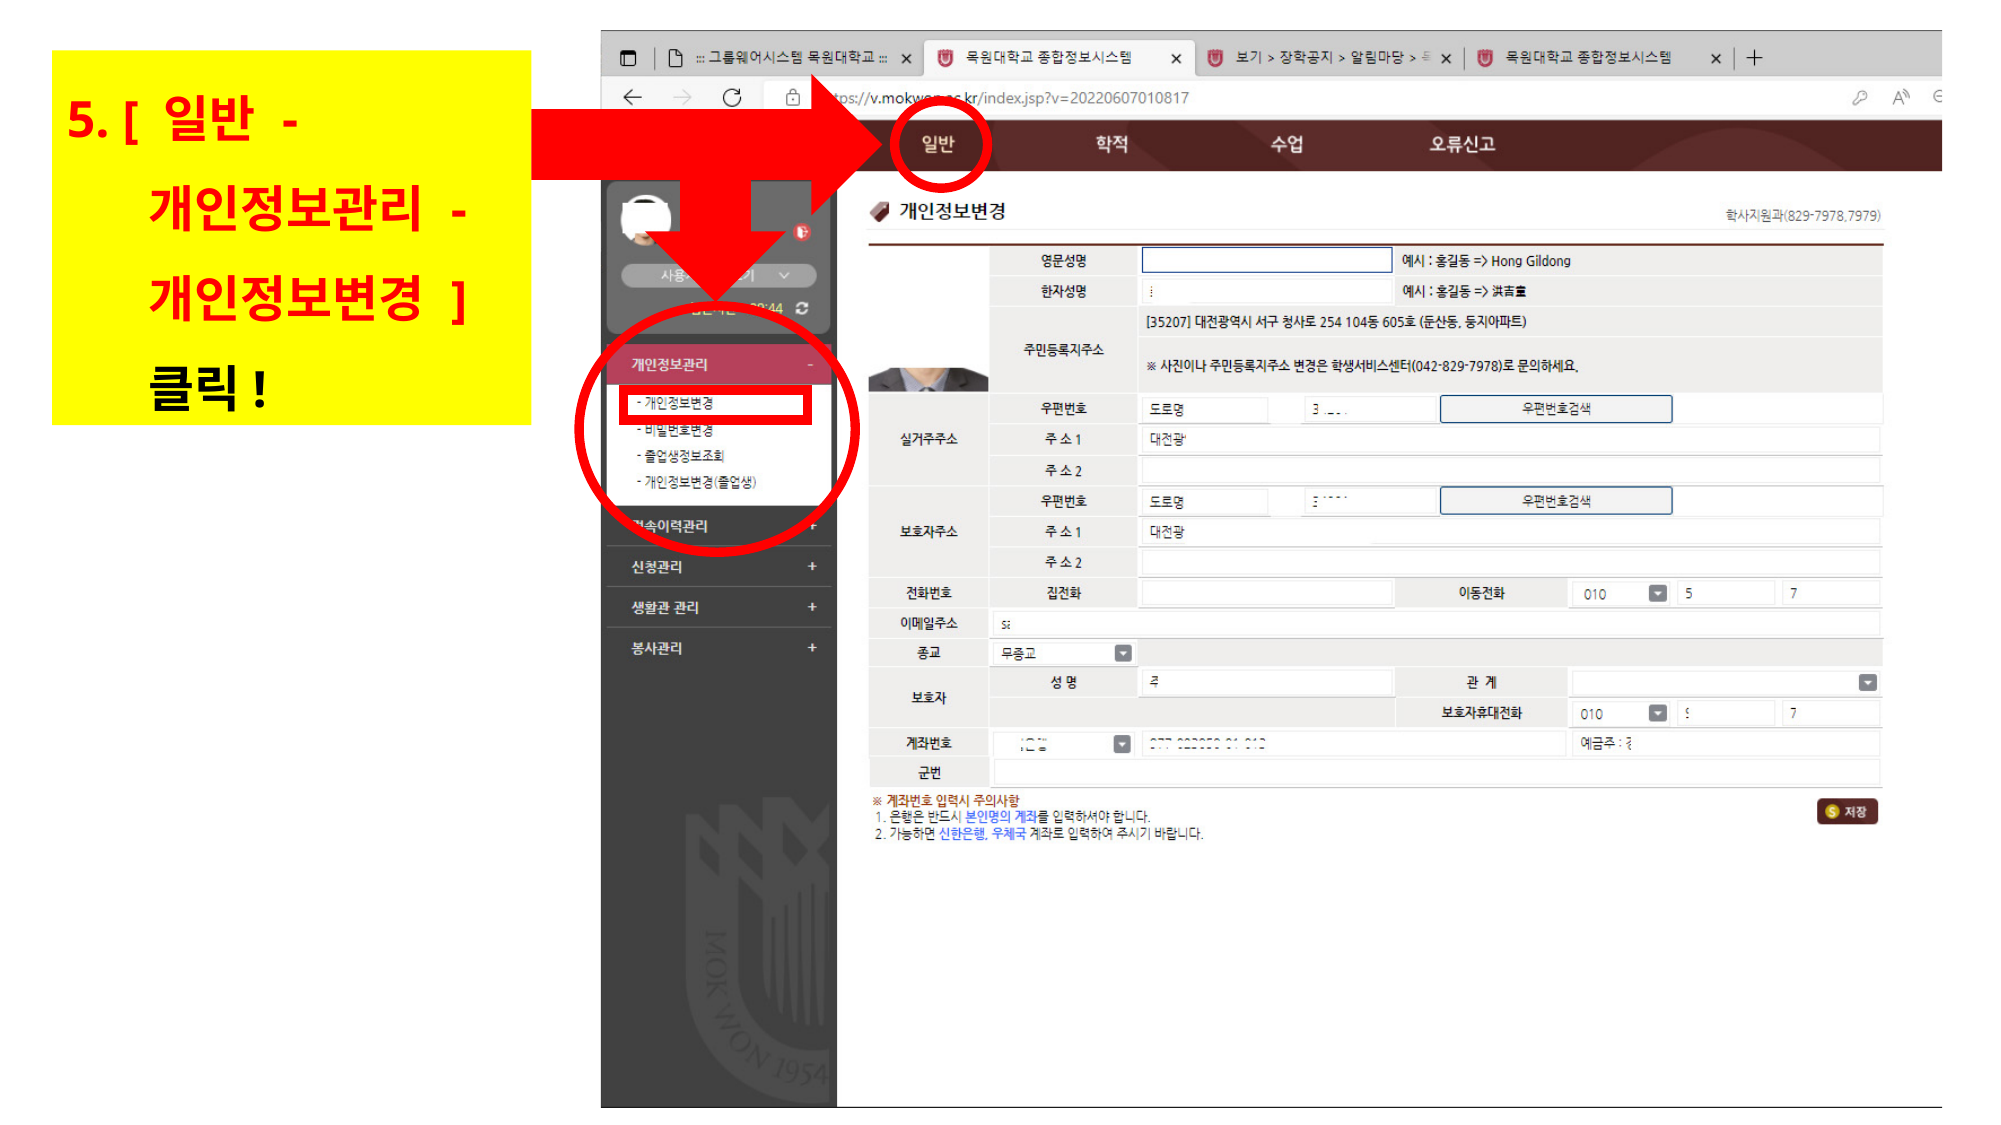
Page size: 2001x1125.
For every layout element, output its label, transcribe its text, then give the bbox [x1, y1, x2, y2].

text_box 5. [ 일반 - 개인정보관리 - 개인정보변경 ] 클릭! [52, 50, 532, 426]
text_box [578, 362, 600, 496]
text_box [530, 108, 600, 181]
picture [600, 30, 1943, 1108]
